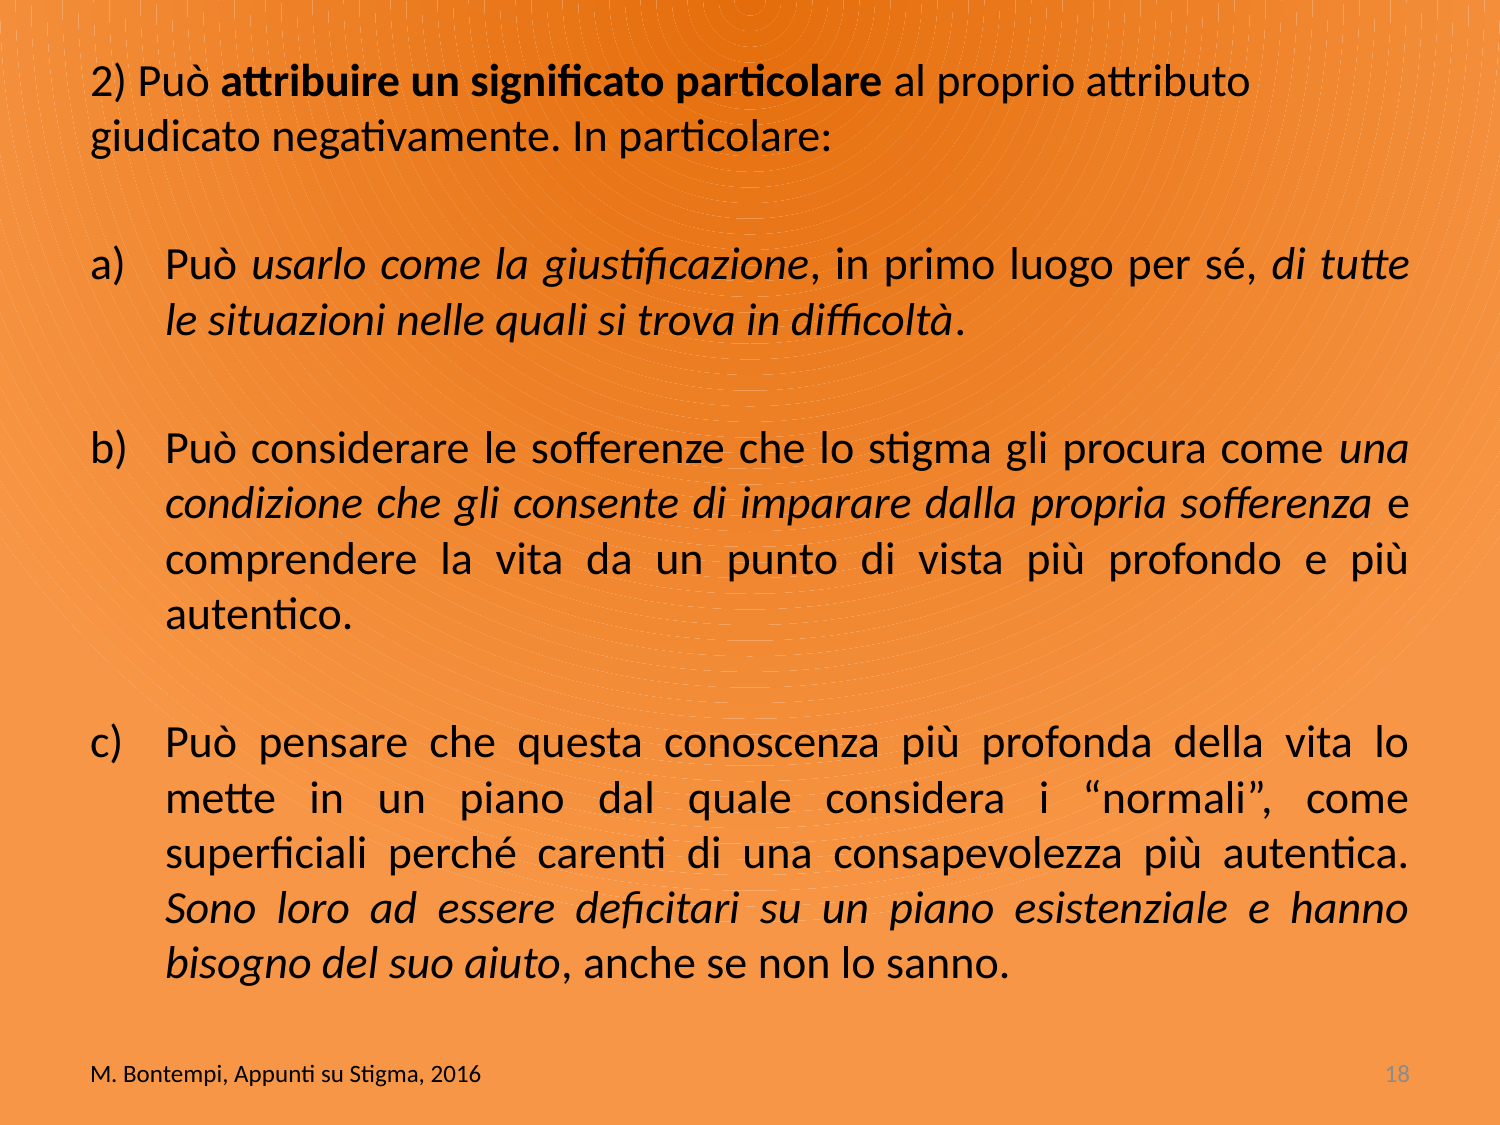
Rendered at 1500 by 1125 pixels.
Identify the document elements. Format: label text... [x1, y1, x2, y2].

list 2) Può attribuire un significato particolare al proprio attributo giudicato negativamente. In particolare: Può usarlo come la giustificazione, in primo luogo per sé, di tutte le situazioni nelle quali si trova in difficoltà. Può considerare le sofferenze che lo stigma gli procura come una condizione che gli consente di imparare dalla propria sofferenza e comprendere la vita da un punto di vista più profondo e più autentico. Può pensare che questa conoscenza più profonda della vita lo mette in un piano dal quale considera i “normali”, come superficiali perché carenti di una consapevolezza più autentica. Sono loro ad essere deficitari su un piano esistenziale e hanno bisogno del suo aiuto, anche se non lo sanno. [75, 42, 1425, 1005]
slide_number 18 [1074, 1042, 1425, 1103]
slide_number M. Bontempi, Appunti su Stigma, 2016 [75, 1042, 502, 1103]
